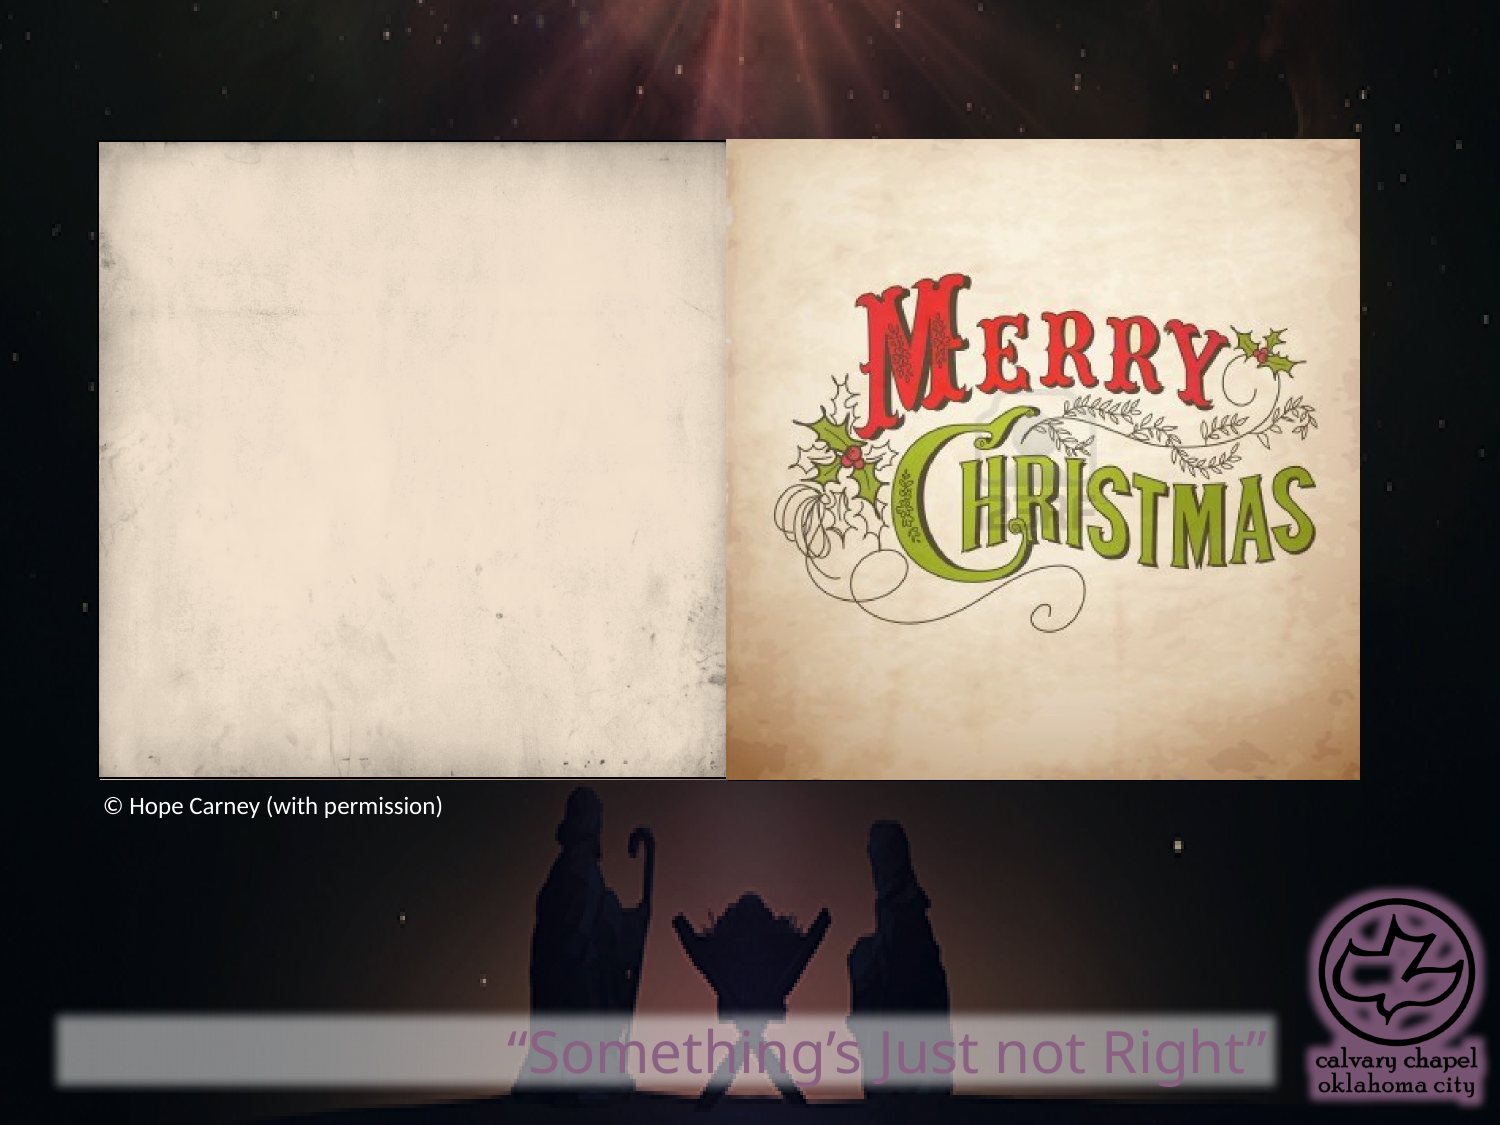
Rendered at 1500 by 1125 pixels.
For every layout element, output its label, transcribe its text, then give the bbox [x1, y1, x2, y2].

picture [0, 0, 1500, 1125]
text_box © Hope Carney (with permission) [88, 782, 467, 827]
text_box [97, 140, 726, 144]
text_box “Something’s Just not Right” [66, 1026, 1266, 1076]
